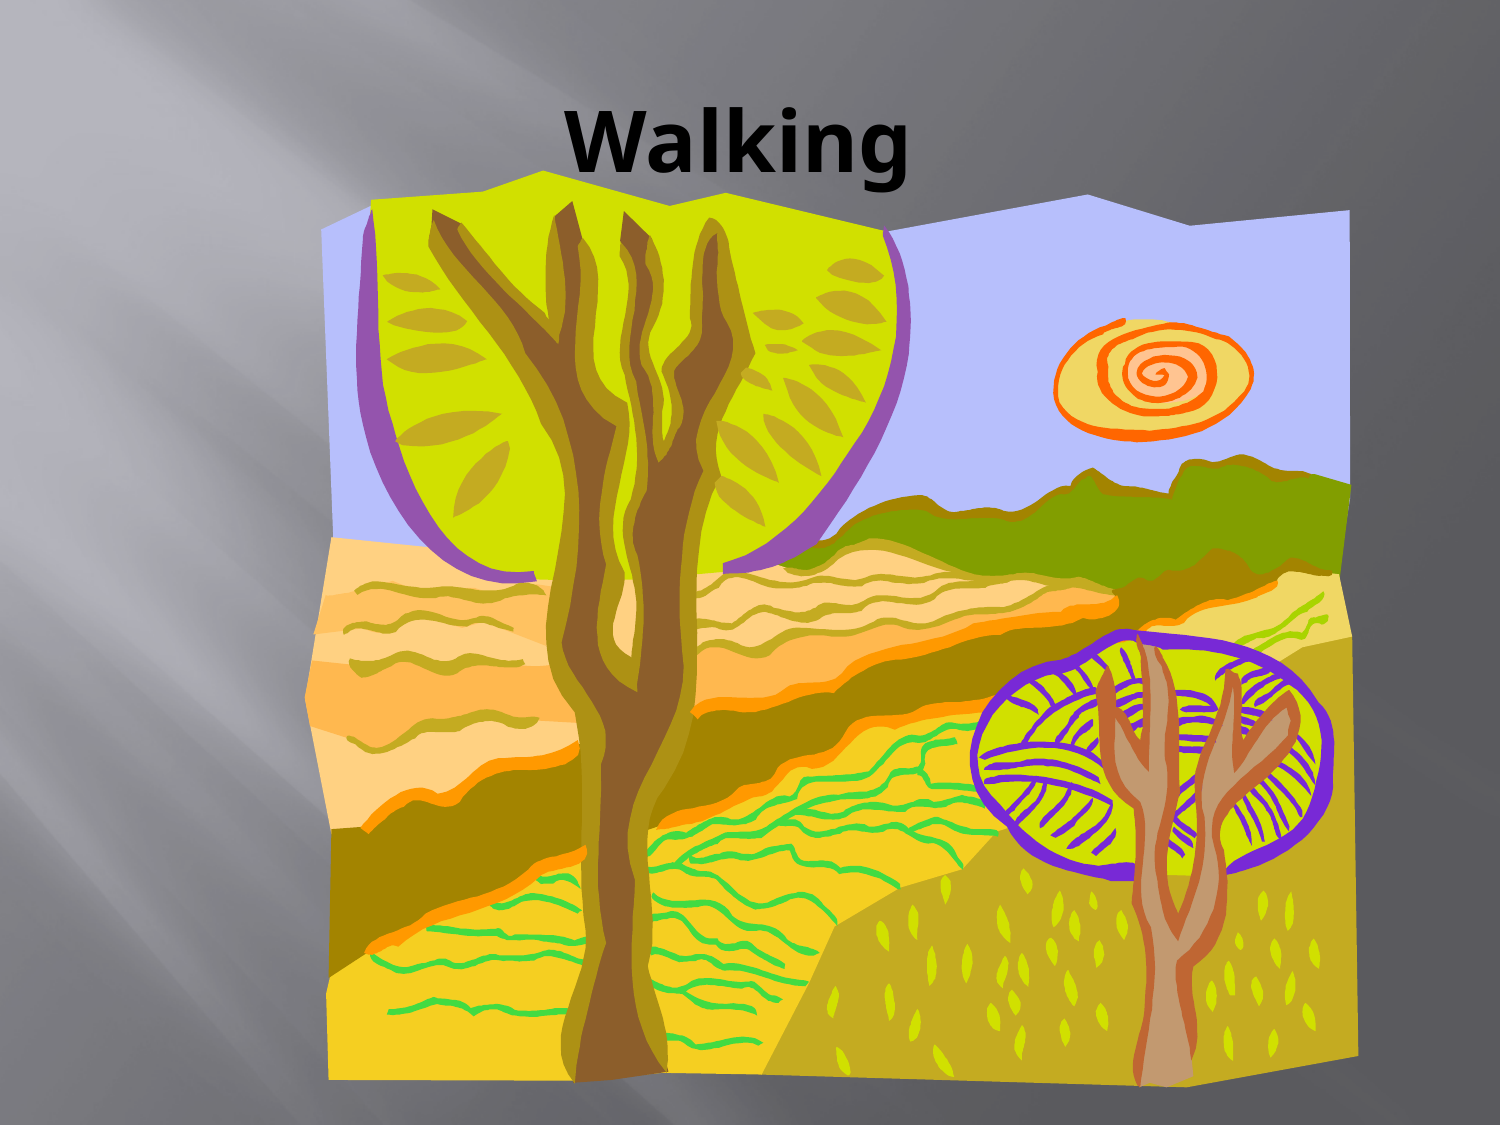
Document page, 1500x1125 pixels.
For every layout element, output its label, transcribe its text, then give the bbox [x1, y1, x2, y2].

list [304, 161, 1368, 1097]
title Walking [75, 45, 1425, 233]
